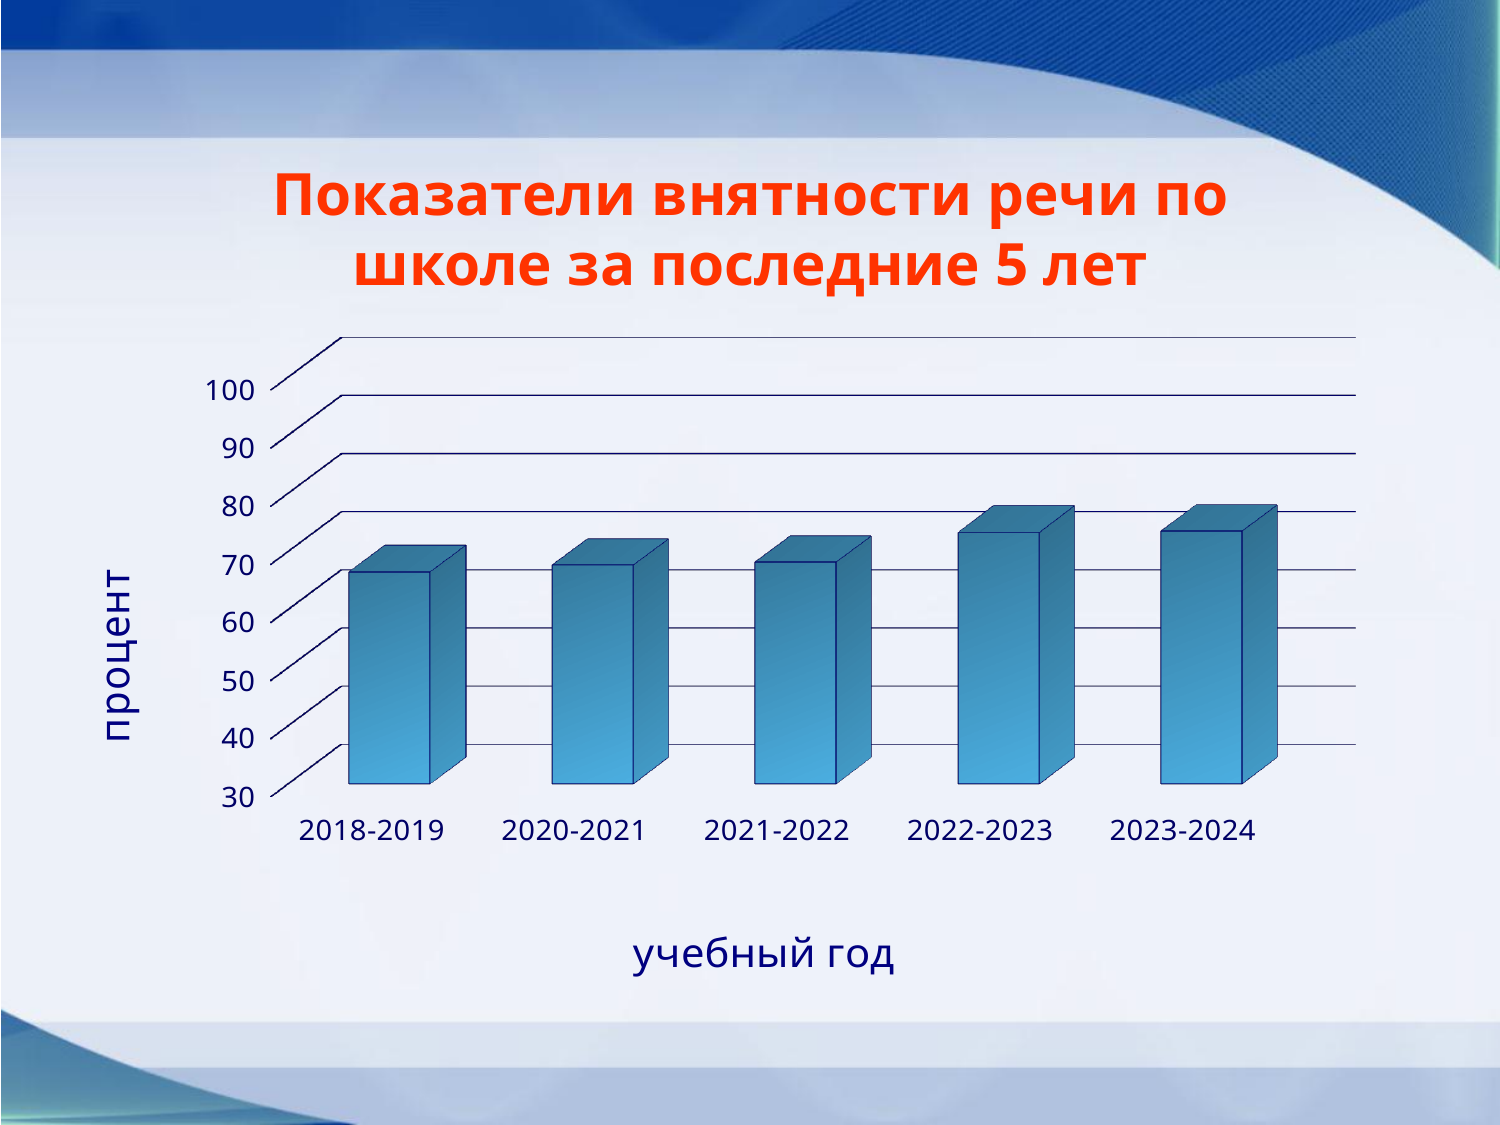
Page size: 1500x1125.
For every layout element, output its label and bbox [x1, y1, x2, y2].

chart [49, 324, 1401, 992]
picture [0, 0, 1500, 1125]
